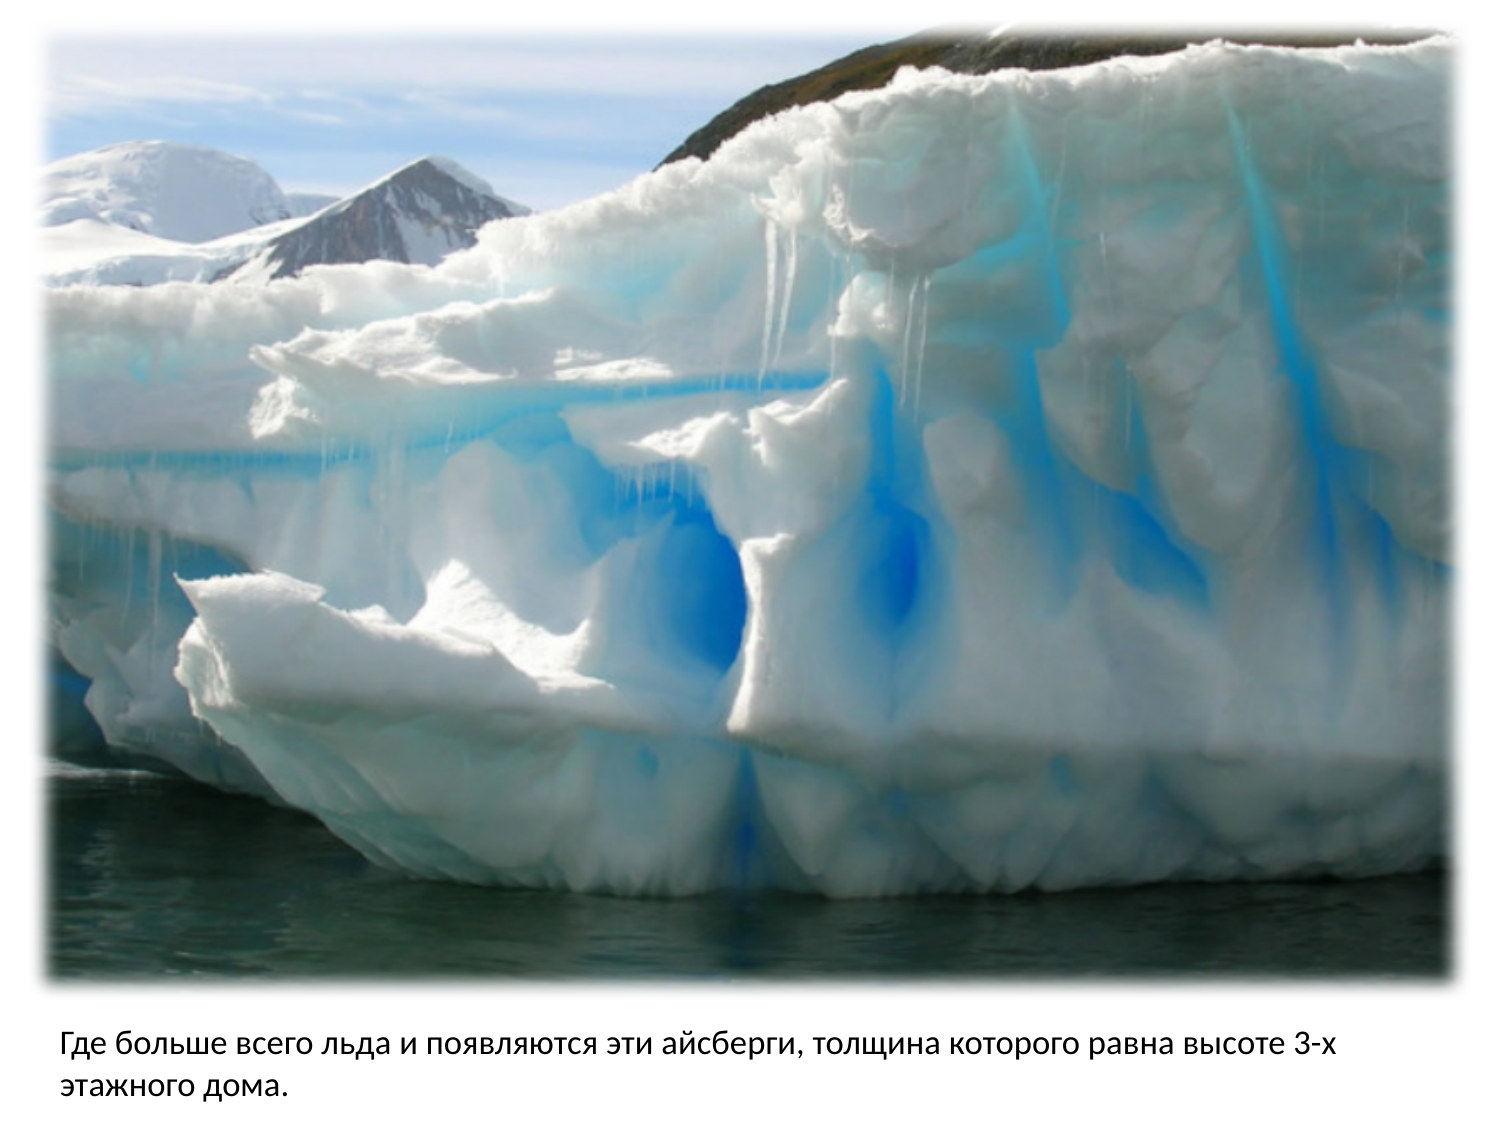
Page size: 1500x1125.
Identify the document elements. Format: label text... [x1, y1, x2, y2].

list Где больше всего льда и появляются эти айсберги, толщина которого равна высоте 3-х этажного дома. [44, 1007, 1417, 1112]
picture [29, 18, 1471, 1000]
